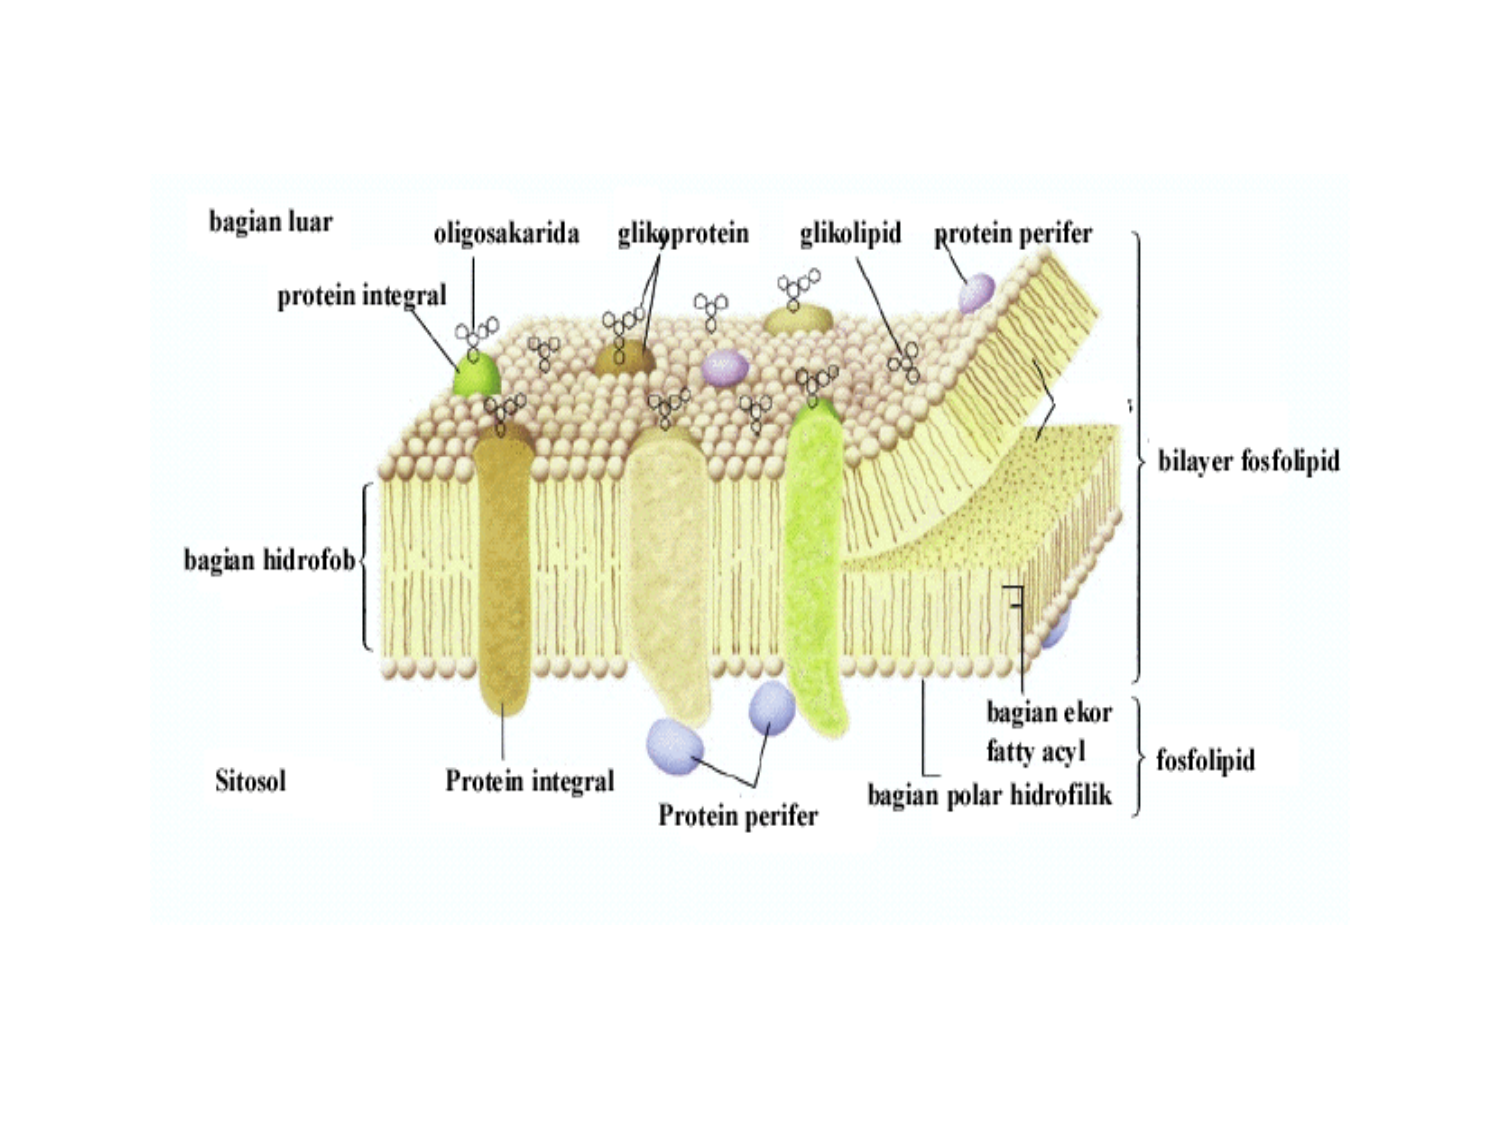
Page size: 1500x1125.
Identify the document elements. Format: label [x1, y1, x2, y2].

picture [149, 174, 1351, 926]
